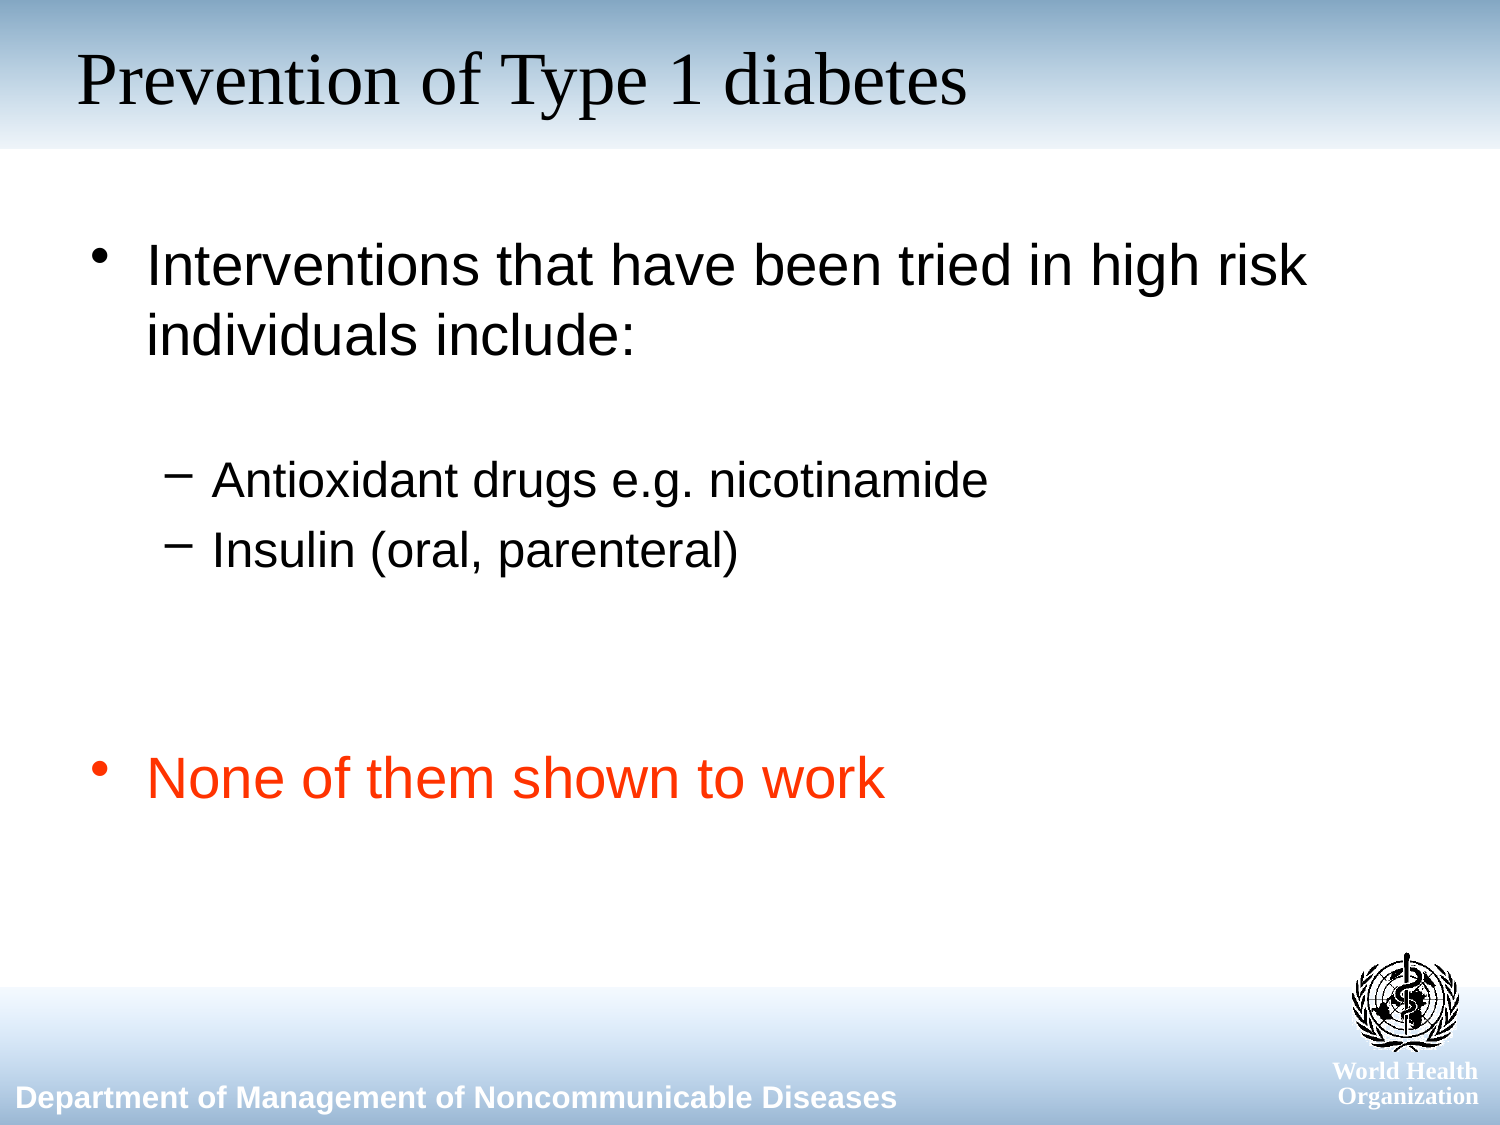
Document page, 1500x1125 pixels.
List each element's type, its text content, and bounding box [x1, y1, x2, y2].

list Interventions that have been tried in high risk individuals include: Antioxidant drugs e.g. nicotinamide Insulin (oral, parenteral) None of them shown to work [75, 219, 1425, 953]
title Prevention of Type 1 diabetes [76, 0, 1424, 149]
